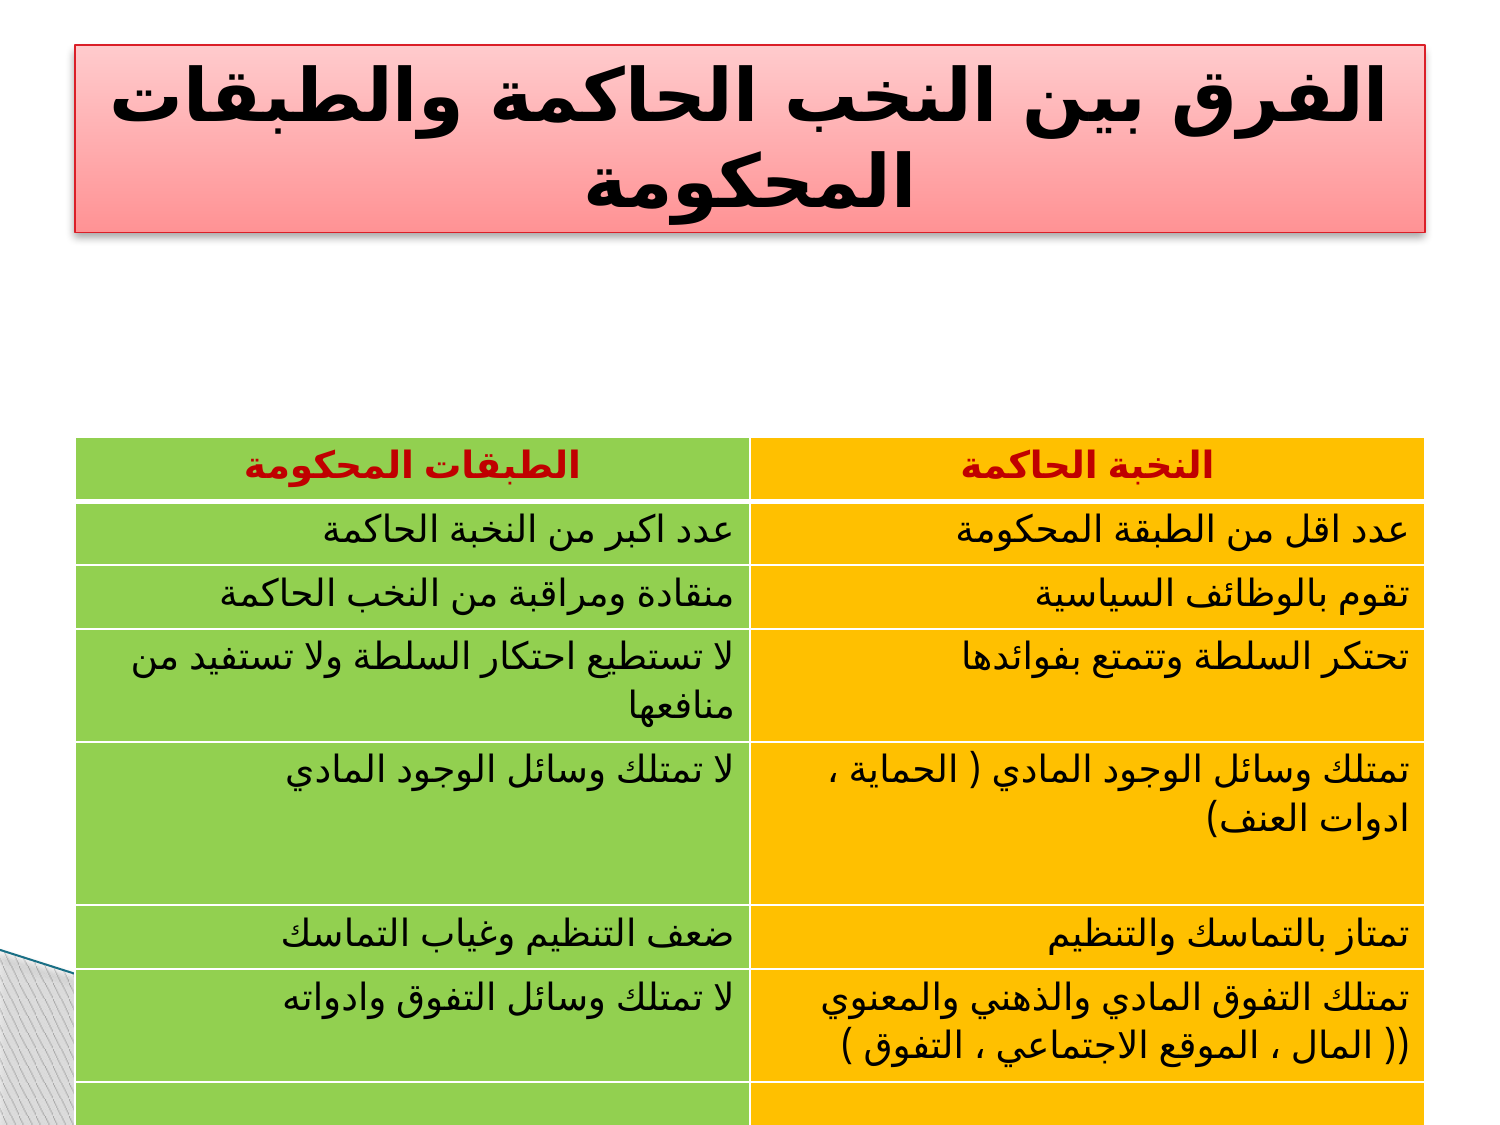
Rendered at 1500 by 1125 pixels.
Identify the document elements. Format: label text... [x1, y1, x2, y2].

table_header الطبقات المحكومة [76, 438, 749, 499]
table_cell تقوم بالوظائف السياسية [751, 566, 1424, 628]
table_cell لا تستطيع احتكار السلطة ولا تستفيد من منافعها [76, 630, 749, 741]
table_cell لا تمتلك وسائل التفوق وادواته [76, 970, 749, 1081]
table_cell منقادة ومراقبة من النخب الحاكمة [76, 566, 749, 628]
table_cell [76, 1083, 749, 1125]
table_cell تمتلك التفوق المادي والذهني والمعنوي (( المال ، الموقع الاجتماعي ، التفوق ) [751, 970, 1424, 1081]
table_cell تمتاز بالتماسك والتنظيم [751, 906, 1424, 968]
table_cell ضعف التنظيم وغياب التماسك [76, 906, 749, 968]
table_header النخبة الحاكمة [751, 438, 1424, 499]
table_cell تحتكر السلطة وتتمتع بفوائدها [751, 630, 1424, 741]
table_cell [751, 1083, 1424, 1125]
table_cell تمتلك وسائل الوجود المادي ( الحماية ، ادوات العنف) [751, 743, 1424, 904]
title الفرق بين النخب الحاكمة والطبقات المحكومة [74, 44, 1426, 233]
table_cell عدد اقل من الطبقة المحكومة [751, 504, 1424, 564]
table_cell عدد اكبر من النخبة الحاكمة [76, 504, 749, 564]
table_cell لا تمتلك وسائل الوجود المادي [76, 743, 749, 904]
